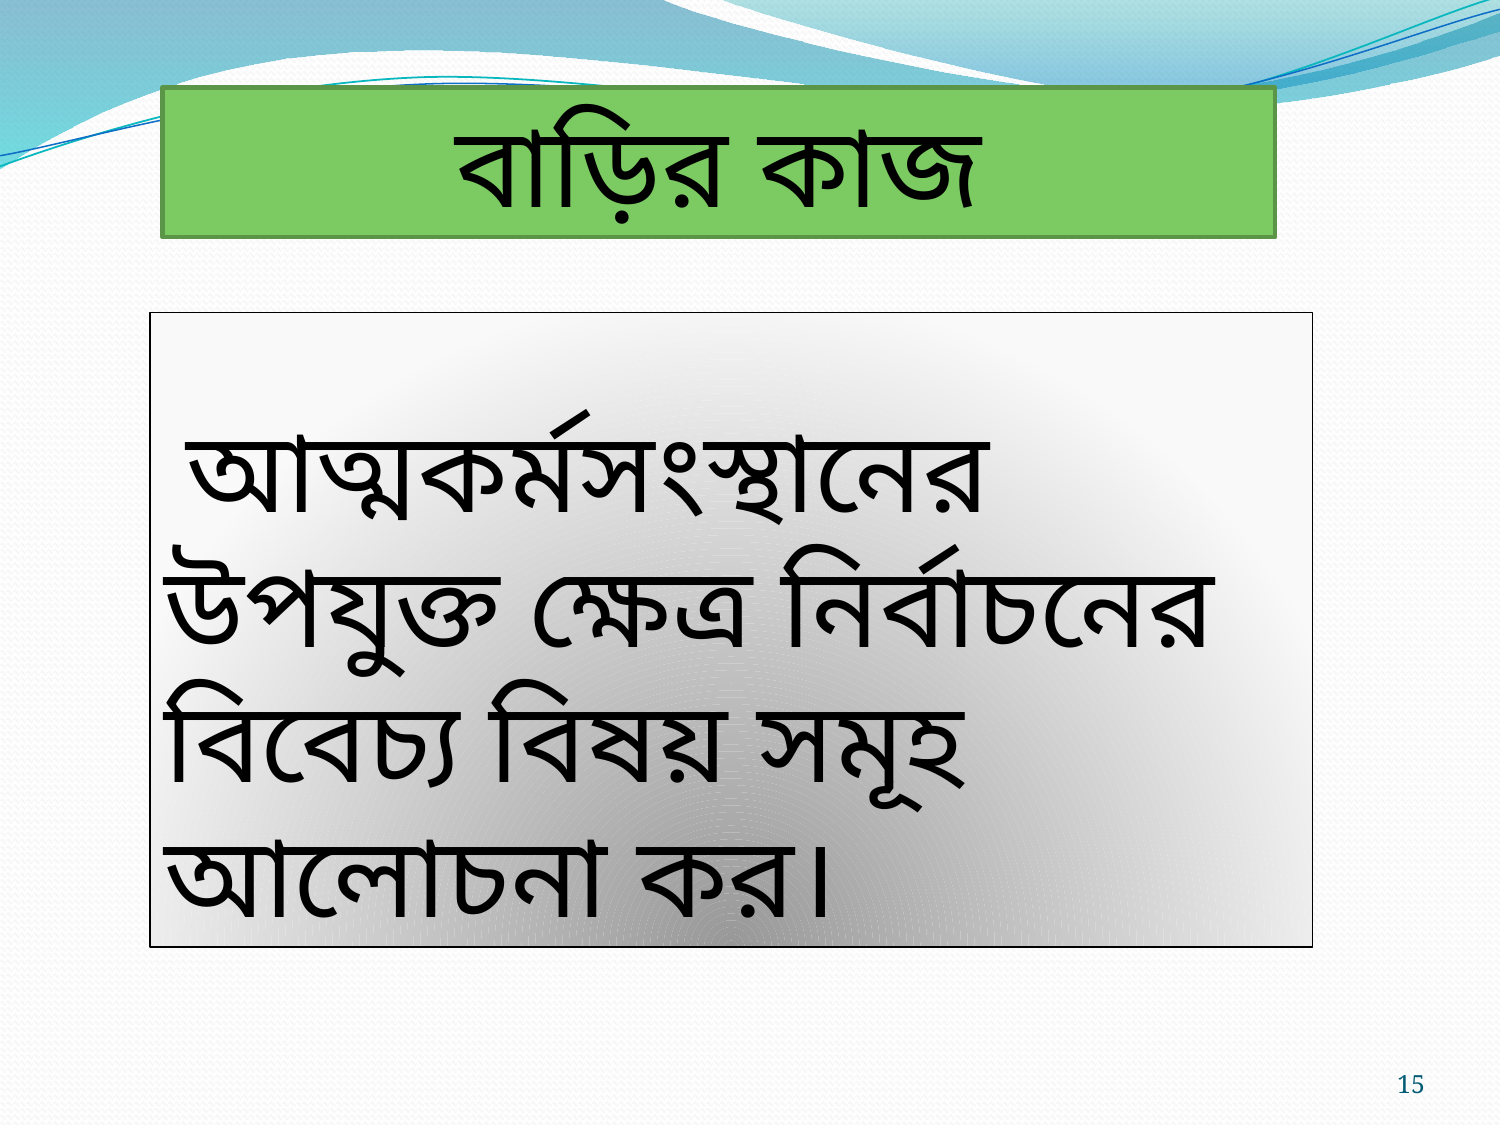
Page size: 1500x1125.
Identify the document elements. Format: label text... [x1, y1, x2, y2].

text_box আত্মকর্মসংস্থানের উপযুক্ত ক্ষেত্র নির্বাচনের বিবেচ্য বিষয় সমূহ আলোচনা কর। [149, 312, 1313, 948]
slide_number 15 [1299, 1042, 1425, 1103]
text_box বাড়ির কাজ [160, 85, 1277, 239]
